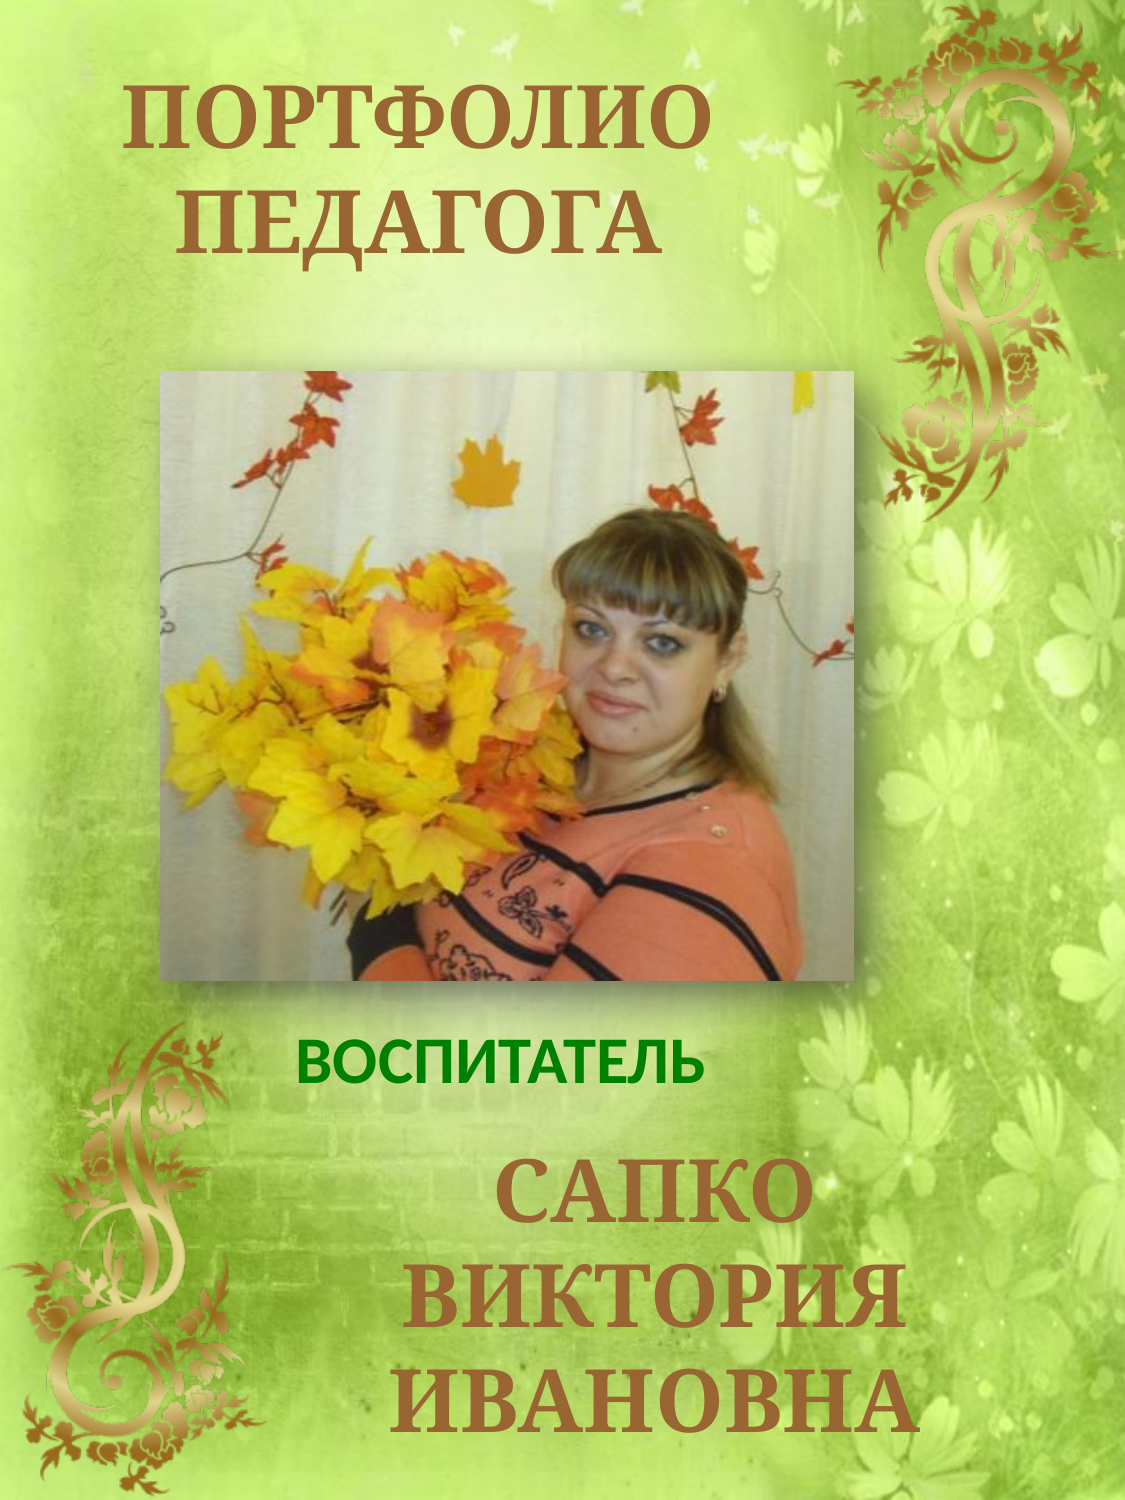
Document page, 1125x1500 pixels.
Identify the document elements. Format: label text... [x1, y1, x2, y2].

picture [0, 0, 1125, 1500]
text_box ВОСПИТАТЕЛЬ [231, 1009, 771, 1105]
text_box ПОРТФОЛИО ПЕДАГОГА [42, 53, 795, 278]
text_box САПКО ВИКТОРИЯ ИВАНОВНА [278, 1127, 1031, 1458]
